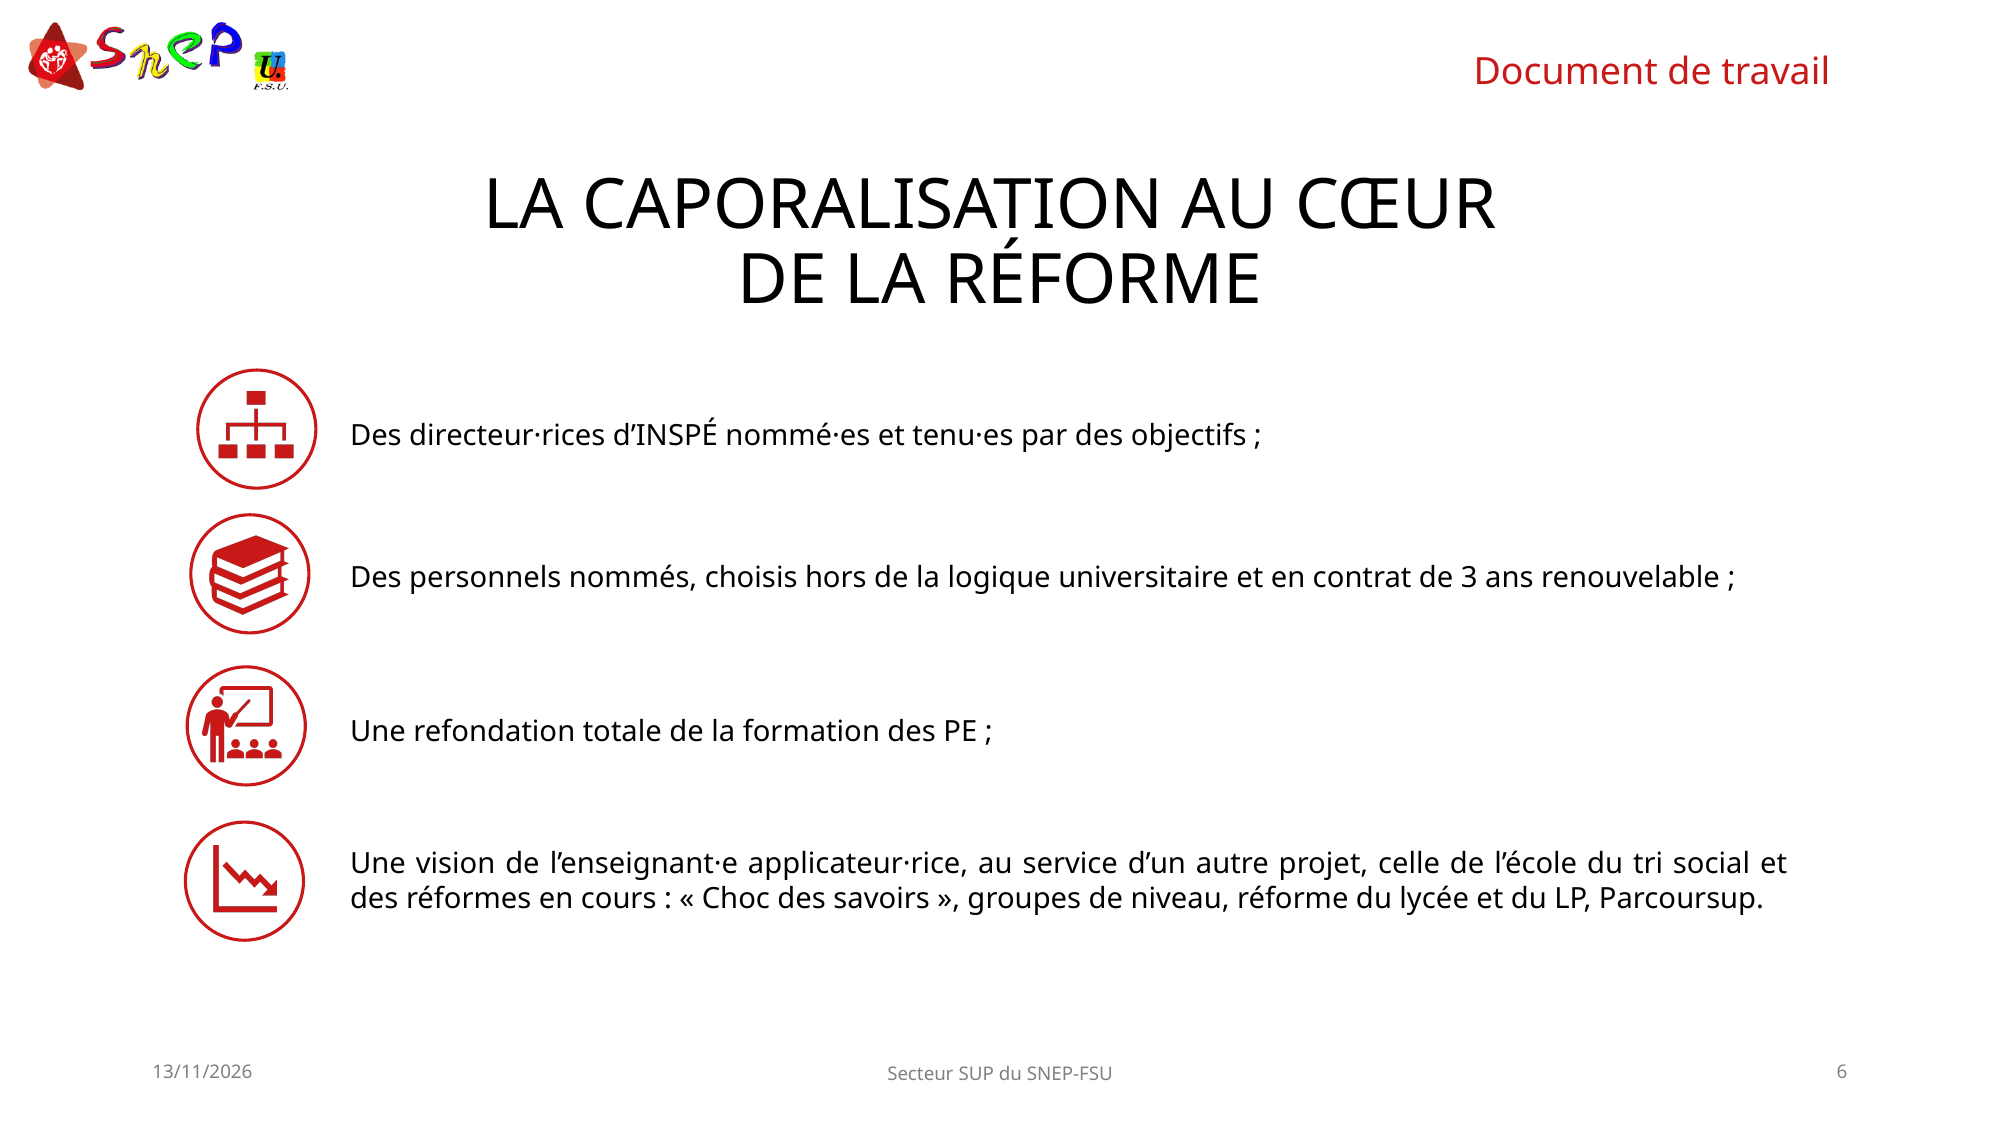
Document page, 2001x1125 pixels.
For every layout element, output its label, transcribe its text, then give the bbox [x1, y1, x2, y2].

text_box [171, 370, 1838, 941]
footer Secteur SUP du SNEP-FSU [677, 1042, 1323, 1103]
slide_number 6 [1616, 1042, 1863, 1103]
title LA CAPORALISATION AU CŒUR DE LA RÉFORME [149, 160, 1851, 327]
picture [19, 12, 296, 101]
text_box Document de travail [1458, 40, 1880, 100]
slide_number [137, 1042, 421, 1103]
